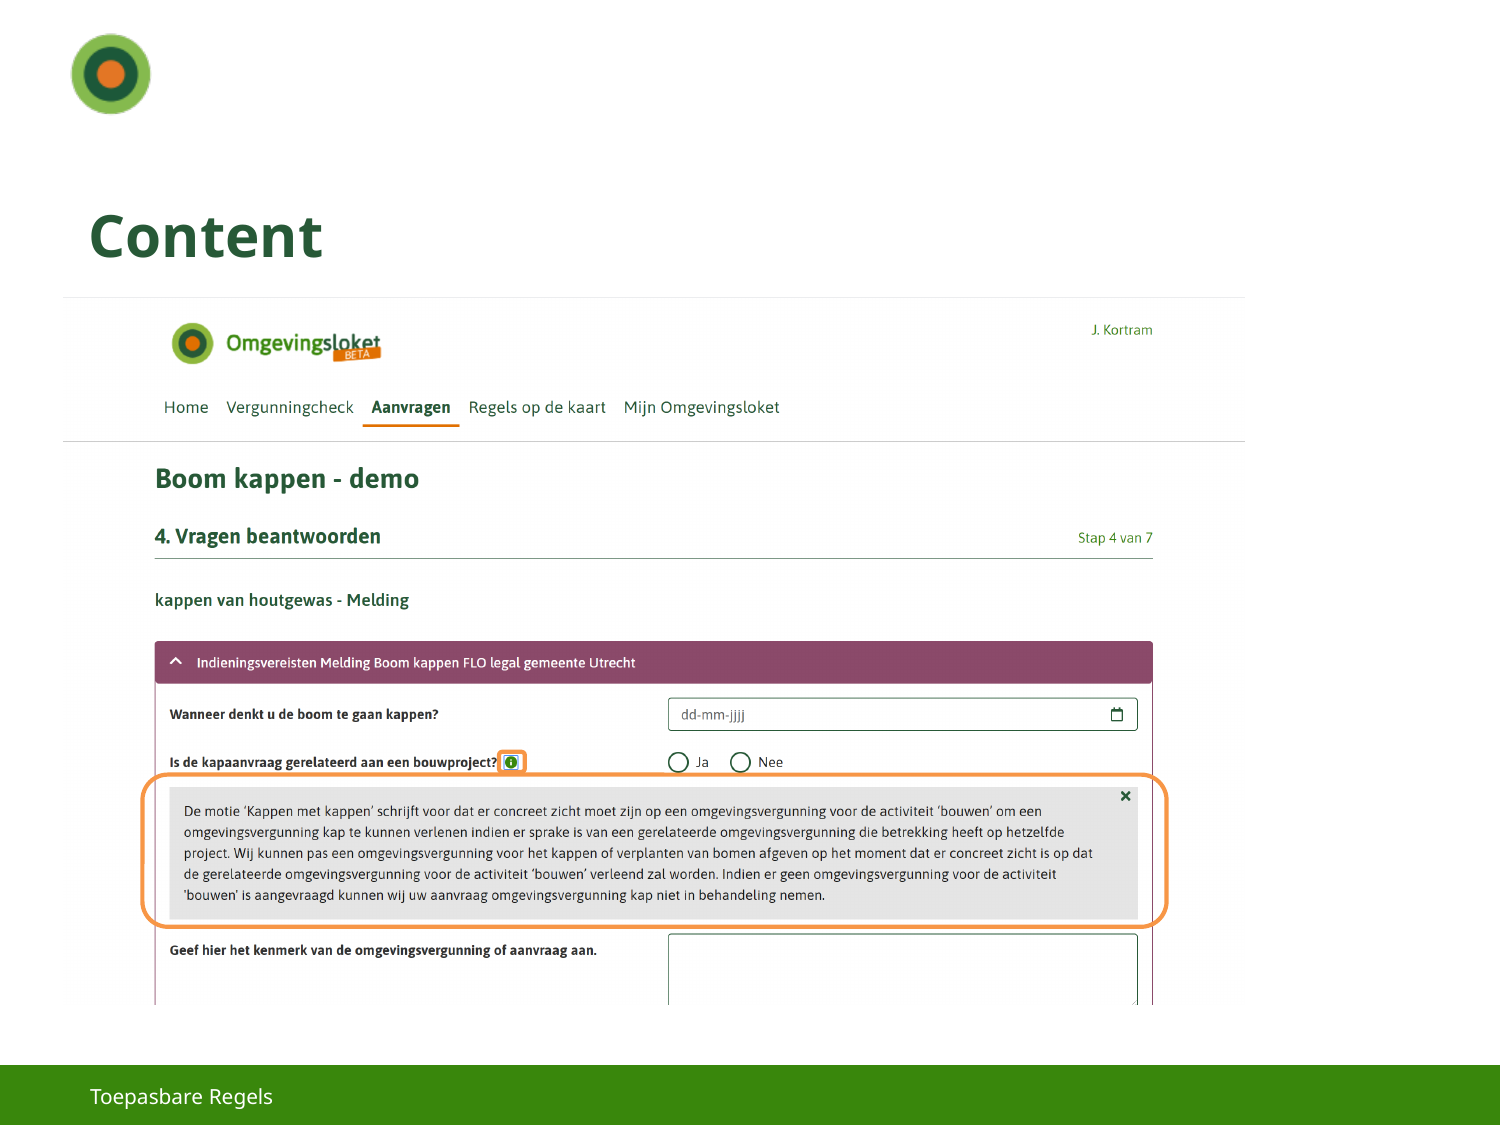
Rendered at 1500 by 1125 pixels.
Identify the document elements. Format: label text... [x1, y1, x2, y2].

text_box [75, 329, 1425, 1036]
picture [63, 297, 1245, 1005]
footer Toepasbare Regels [75, 1068, 550, 1125]
title Content [73, 191, 1424, 301]
